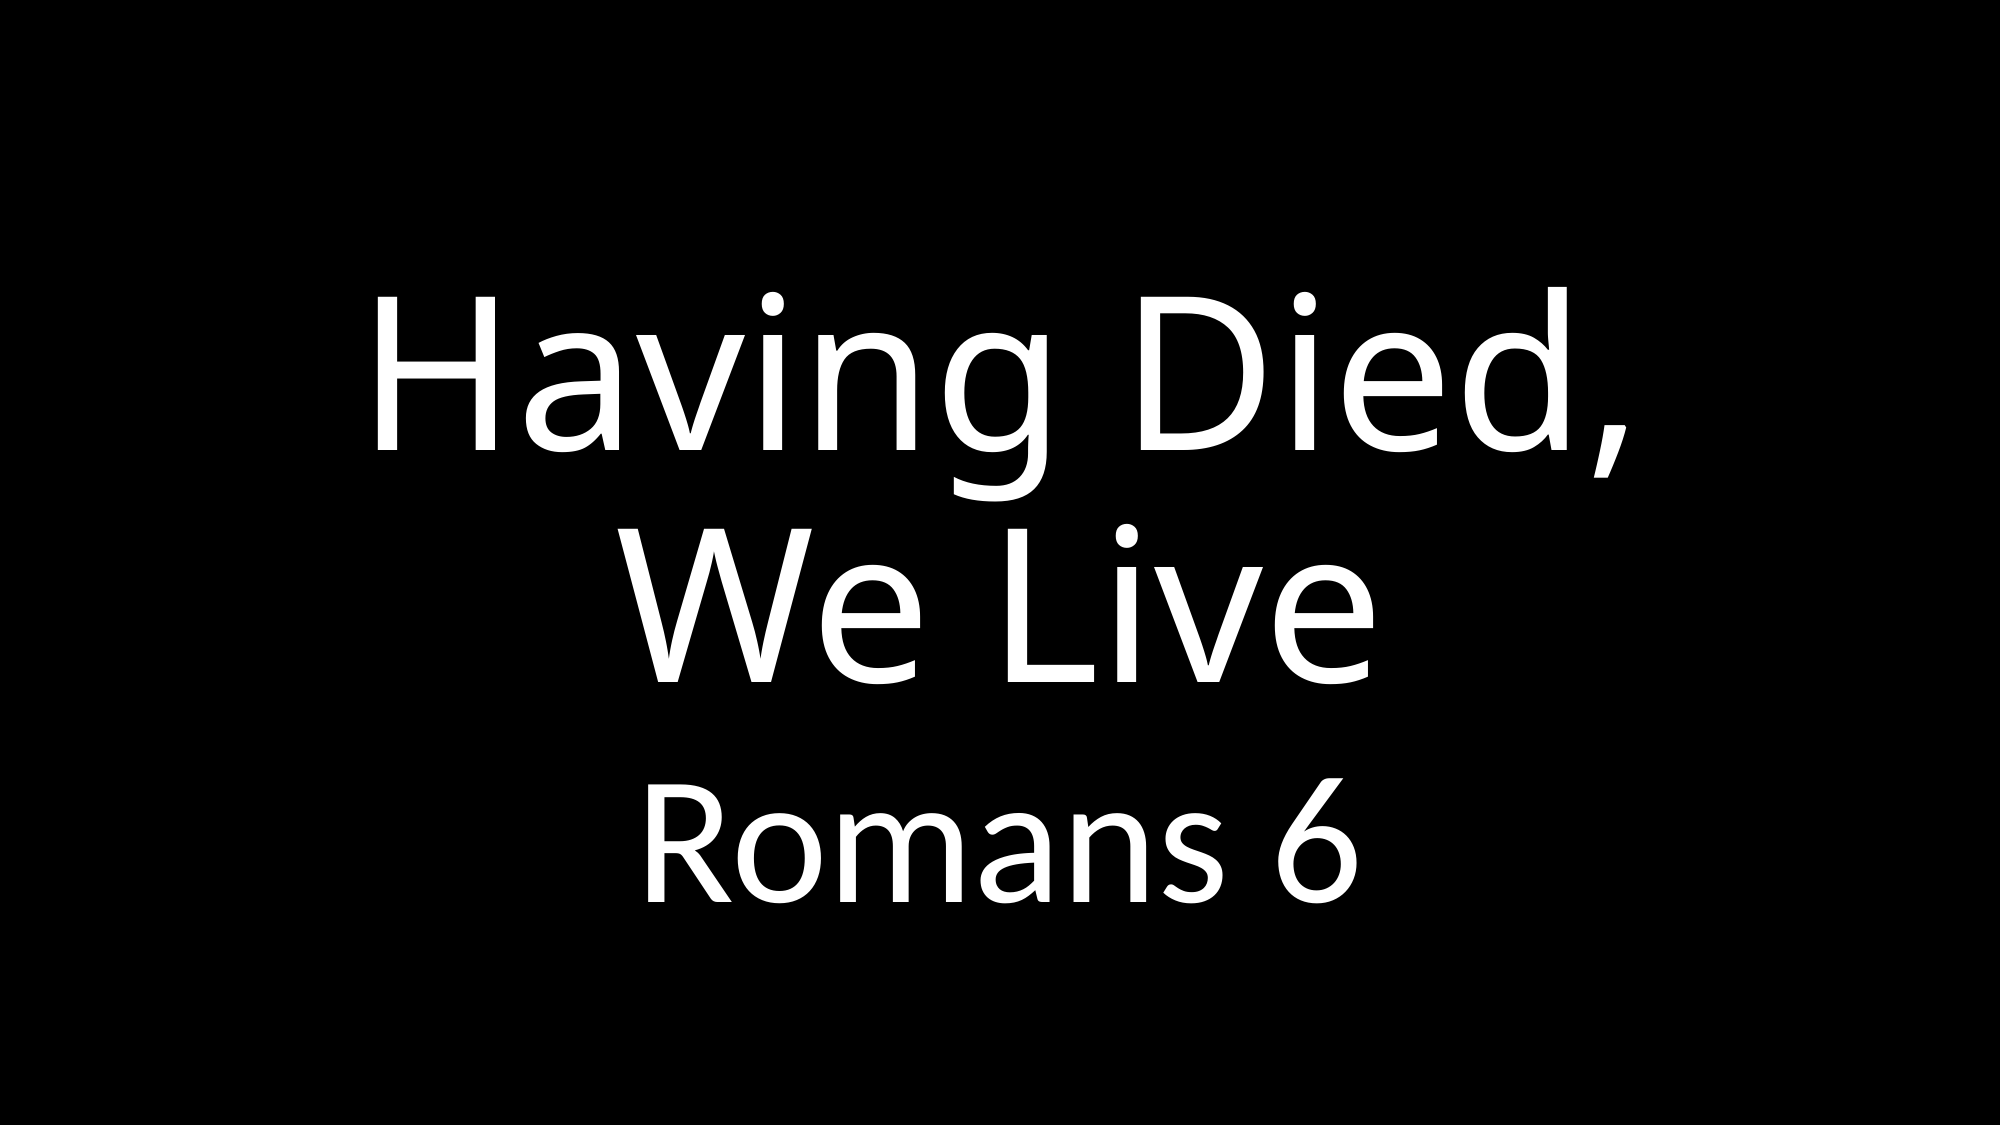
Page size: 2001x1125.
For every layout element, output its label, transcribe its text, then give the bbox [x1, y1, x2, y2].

title Having Died, We Live [0, 47, 2000, 736]
subtitle Romans 6 [0, 736, 2000, 1009]
